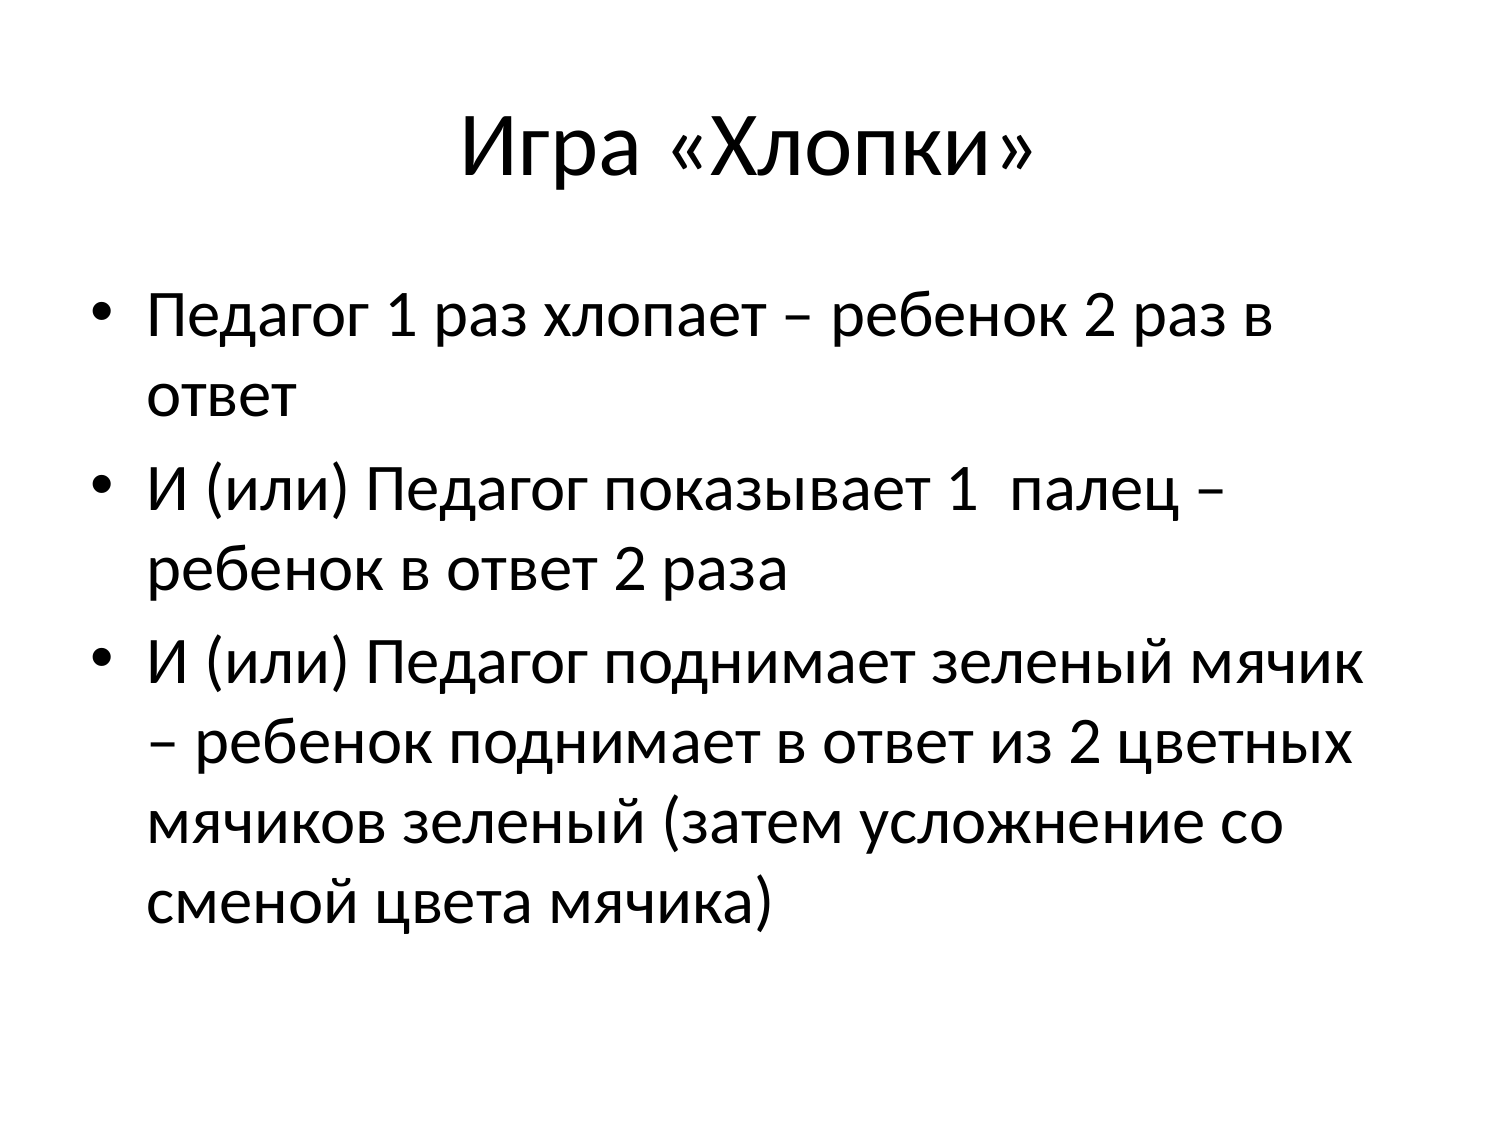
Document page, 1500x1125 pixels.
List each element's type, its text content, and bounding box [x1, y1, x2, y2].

list Педагог 1 раз хлопает – ребенок 2 раз в ответ И (или) Педагог показывает 1 палец – ребенок в ответ 2 раза И (или) Педагог поднимает зеленый мячик – ребенок поднимает в ответ из 2 цветных мячиков зеленый (затем усложнение со сменой цвета мячика) [75, 262, 1425, 1005]
title Игра «Хлопки» [75, 45, 1425, 233]
